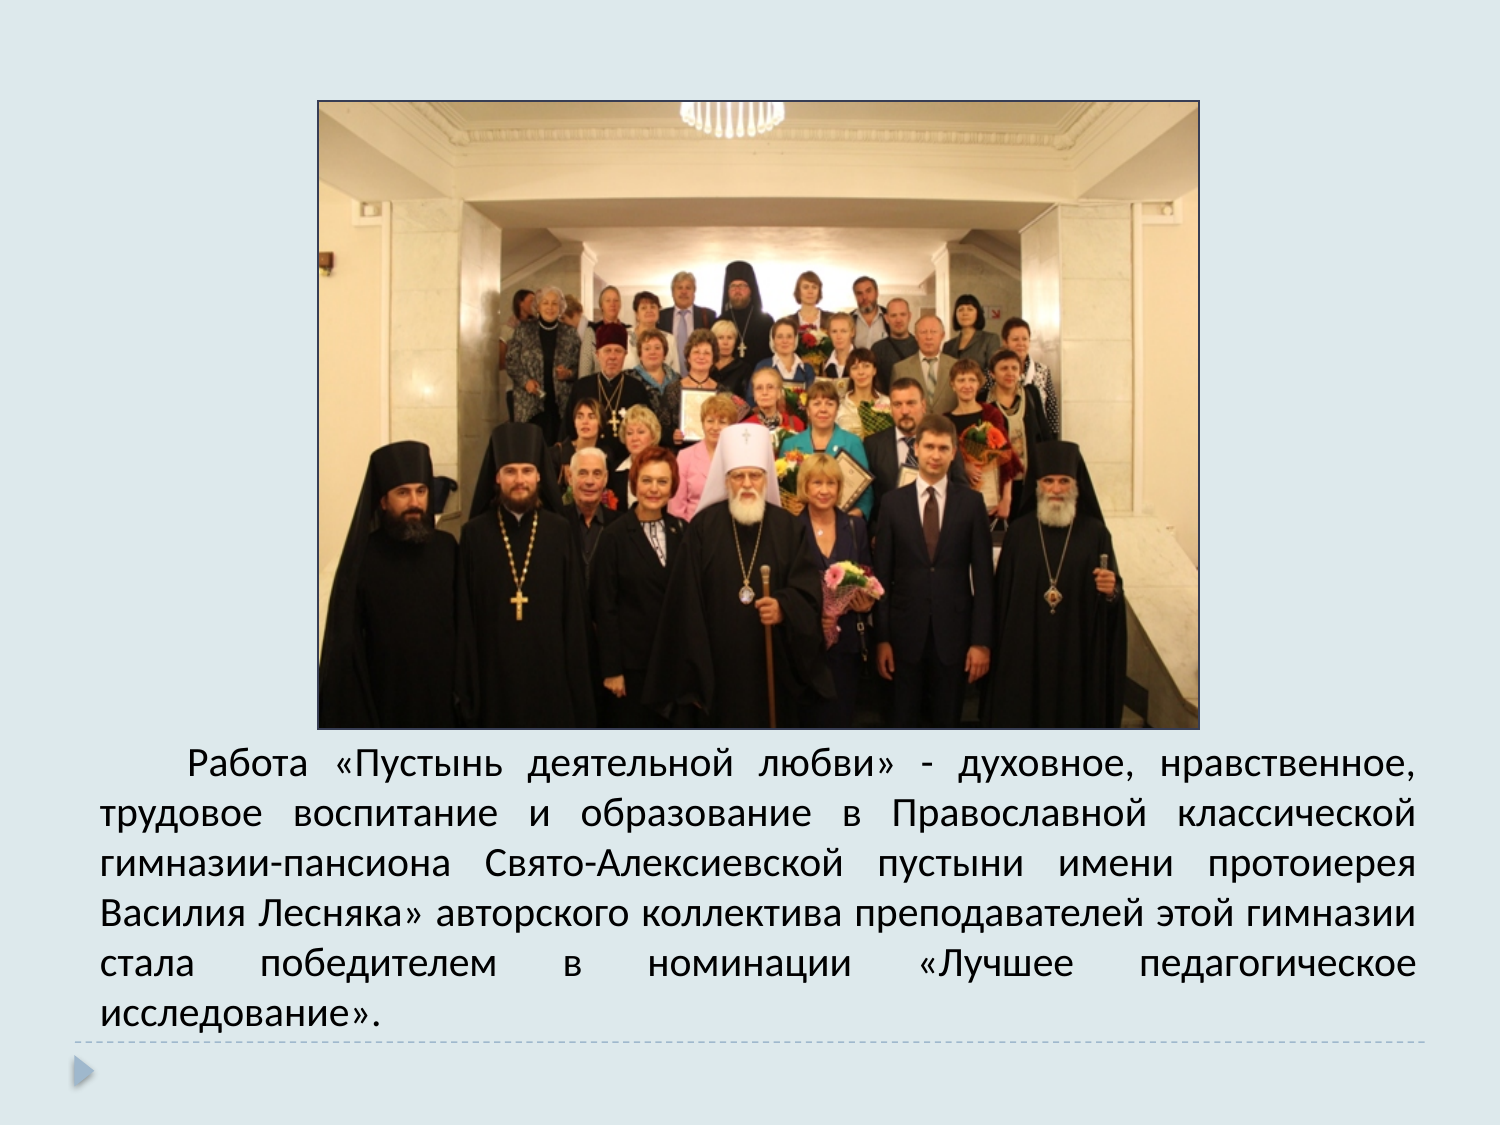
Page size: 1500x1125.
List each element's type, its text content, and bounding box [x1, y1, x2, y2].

text_box Работа «Пустынь деятельной любви» - духовное, нравственное, трудовое воспитание и образование в Православной классической гимназии-пансиона Свято-Алексиевской пустыни имени протоиерея Василия Лесняка» авторского коллектива преподавателей этой гимназии стала победителем в номинации «Лучшее педагогическое исследование». [85, 727, 1432, 1043]
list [318, 101, 1198, 729]
